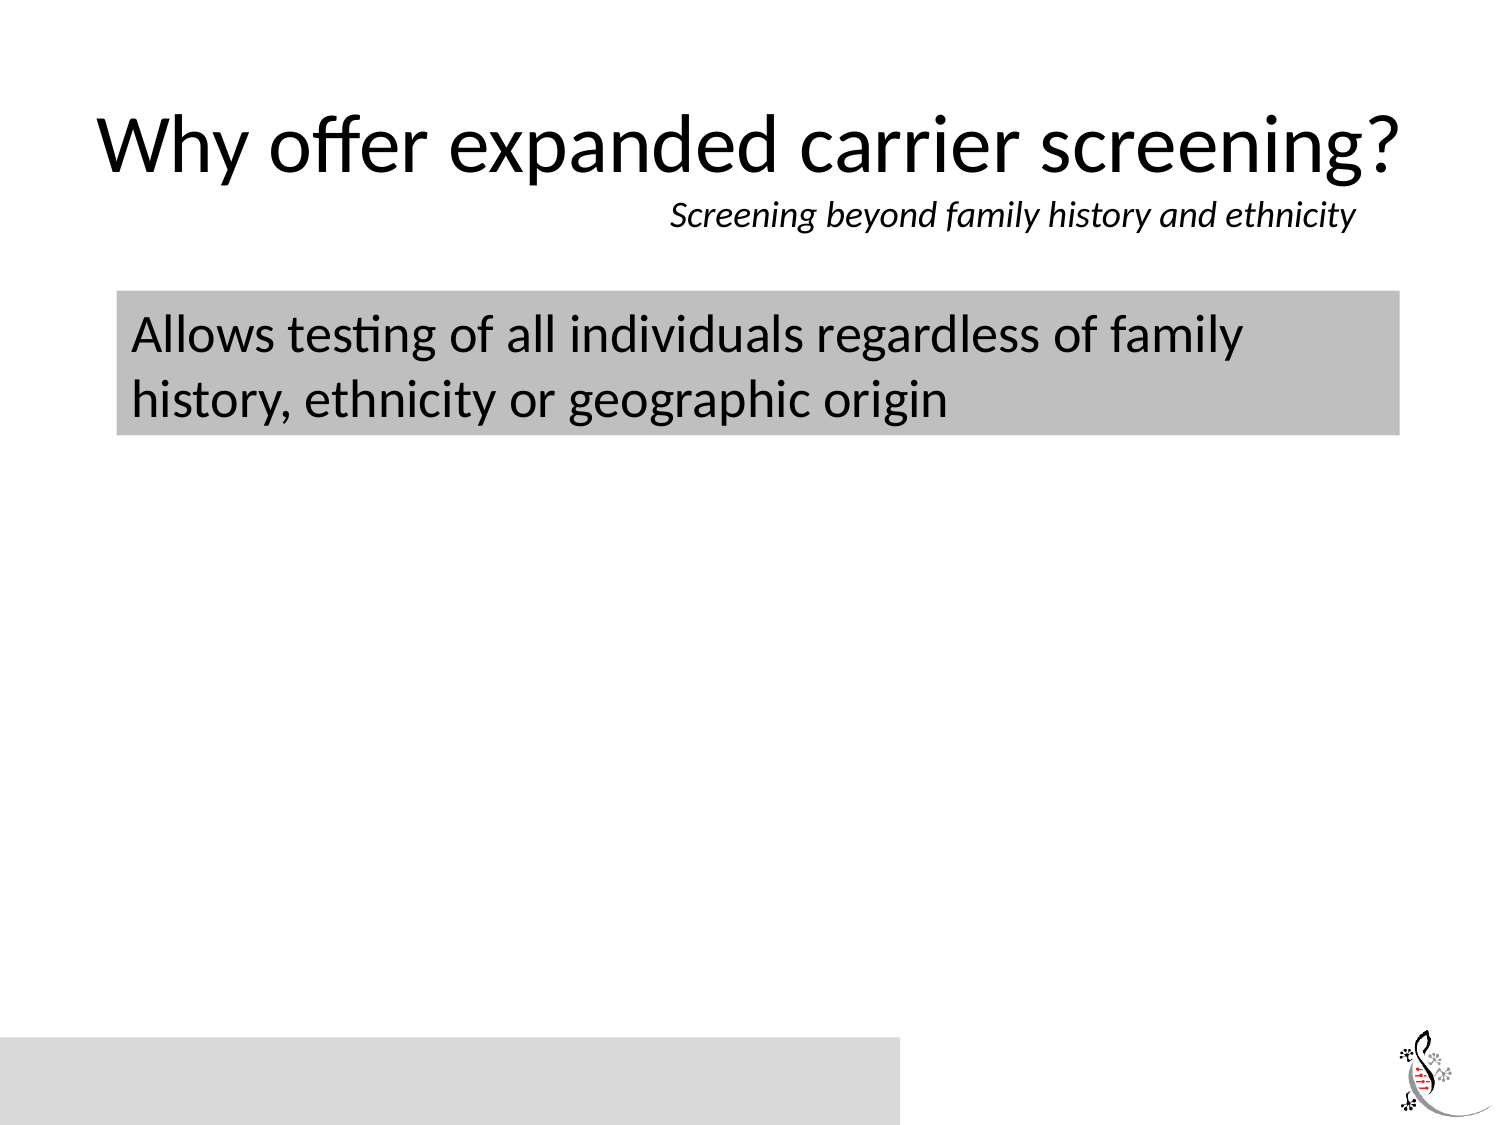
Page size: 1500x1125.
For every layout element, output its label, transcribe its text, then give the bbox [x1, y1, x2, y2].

text_box Screening beyond family history and ethnicity [655, 182, 1400, 243]
picture [1397, 1023, 1495, 1118]
text_box Allows testing of all individuals regardless of family history, ethnicity or geographic origin [116, 290, 1400, 436]
title Why offer expanded carrier screening? [75, 45, 1425, 233]
